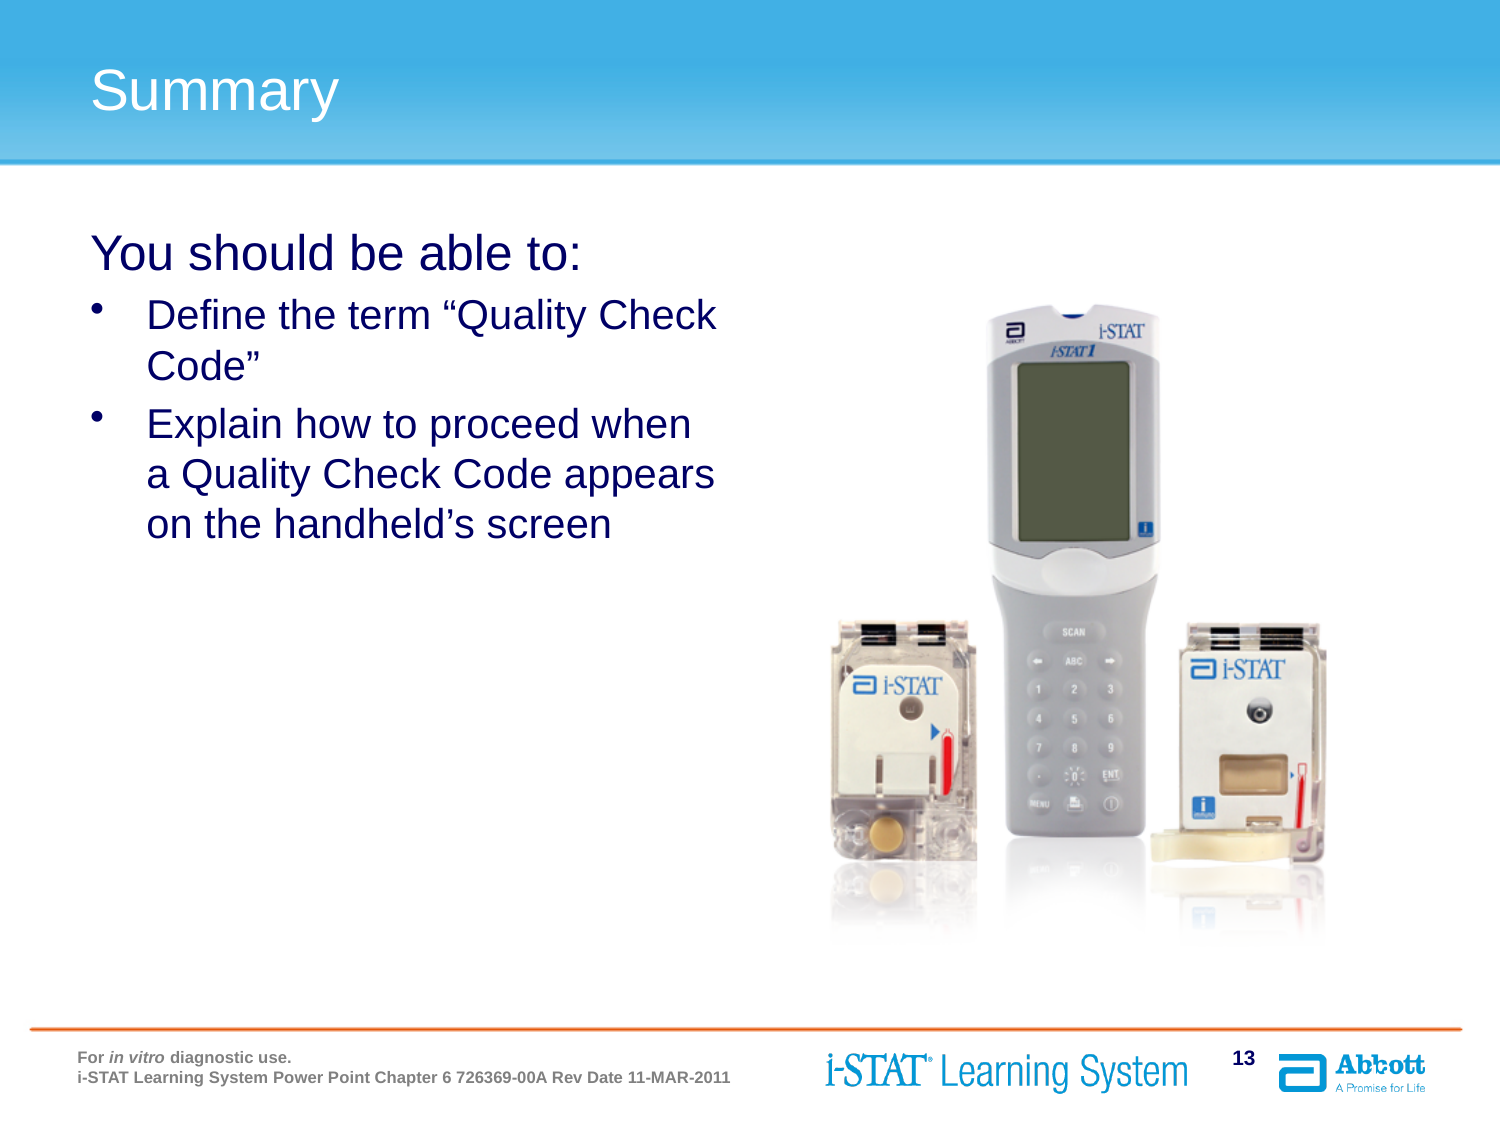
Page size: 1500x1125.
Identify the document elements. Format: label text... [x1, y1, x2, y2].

footer For in vitro diagnostic use. i-STAT Learning System Power Point Chapter 6 726369-00A Rev Date 11-MAR-2011 [62, 1039, 1188, 1091]
title Summary [74, 12, 1426, 163]
list You should be able to: Define the term “Quality Check Code” Explain how to proceed when a Quality Check Code appears on the handheld’s screen [74, 212, 738, 976]
slide_number 13 [1348, 1051, 1412, 1102]
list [724, 266, 1426, 958]
picture [0, 0, 1500, 1125]
